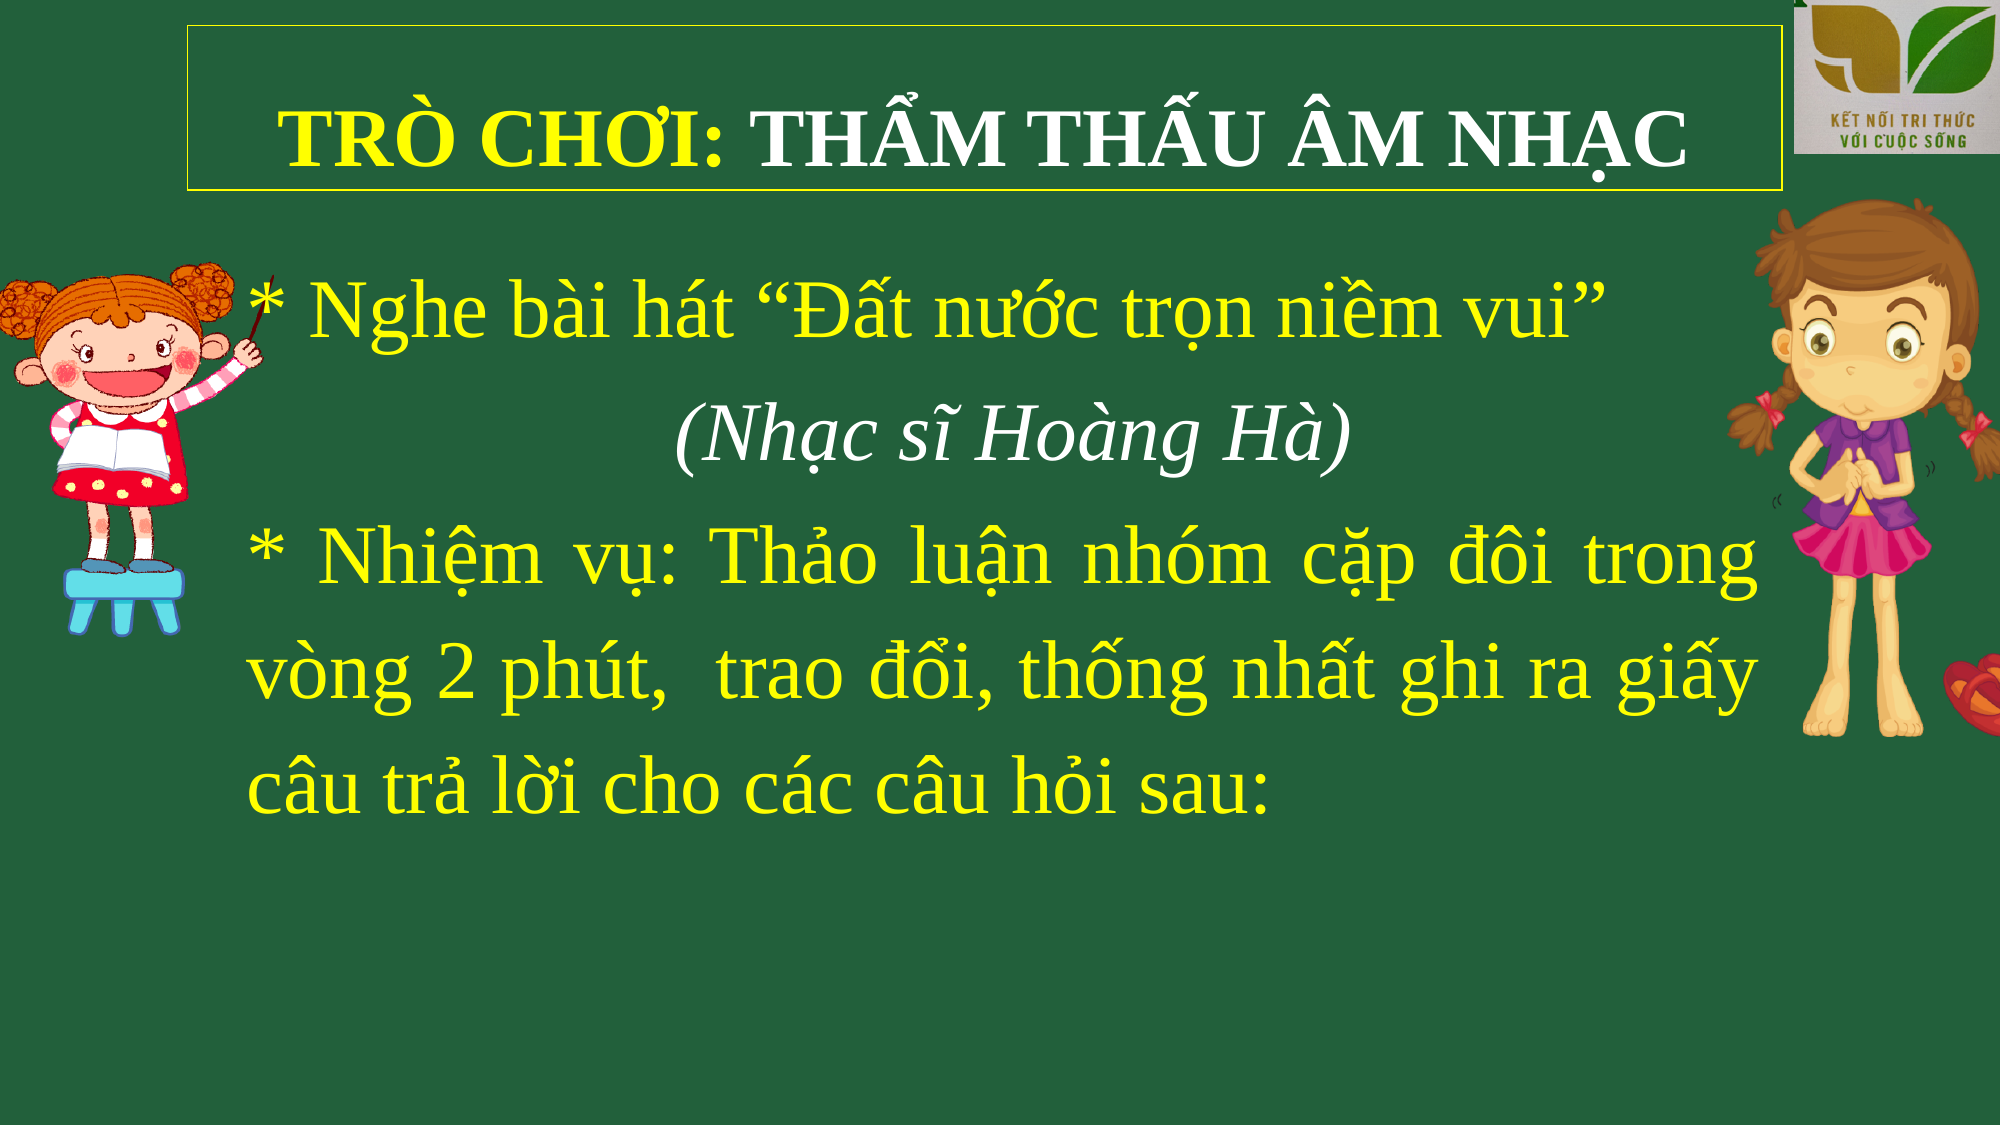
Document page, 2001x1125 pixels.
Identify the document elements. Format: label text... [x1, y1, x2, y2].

picture [0, 241, 322, 643]
text_box TRÒ CHƠI: THẨM THẤU ÂM NHẠC [187, 25, 1783, 191]
picture [1793, 0, 2000, 154]
picture [1727, 198, 2000, 737]
text_box * Nghe bài hát “Đất nước trọn niềm vui” (Nhạc sĩ Hoàng Hà) * Nhiệm vụ: Thảo luận nhóm cặp đôi trong vòng 2 phút, trao đổi, thống nhất ghi ra giấy câu trả lời cho các câu hỏi sau: [231, 231, 1776, 838]
